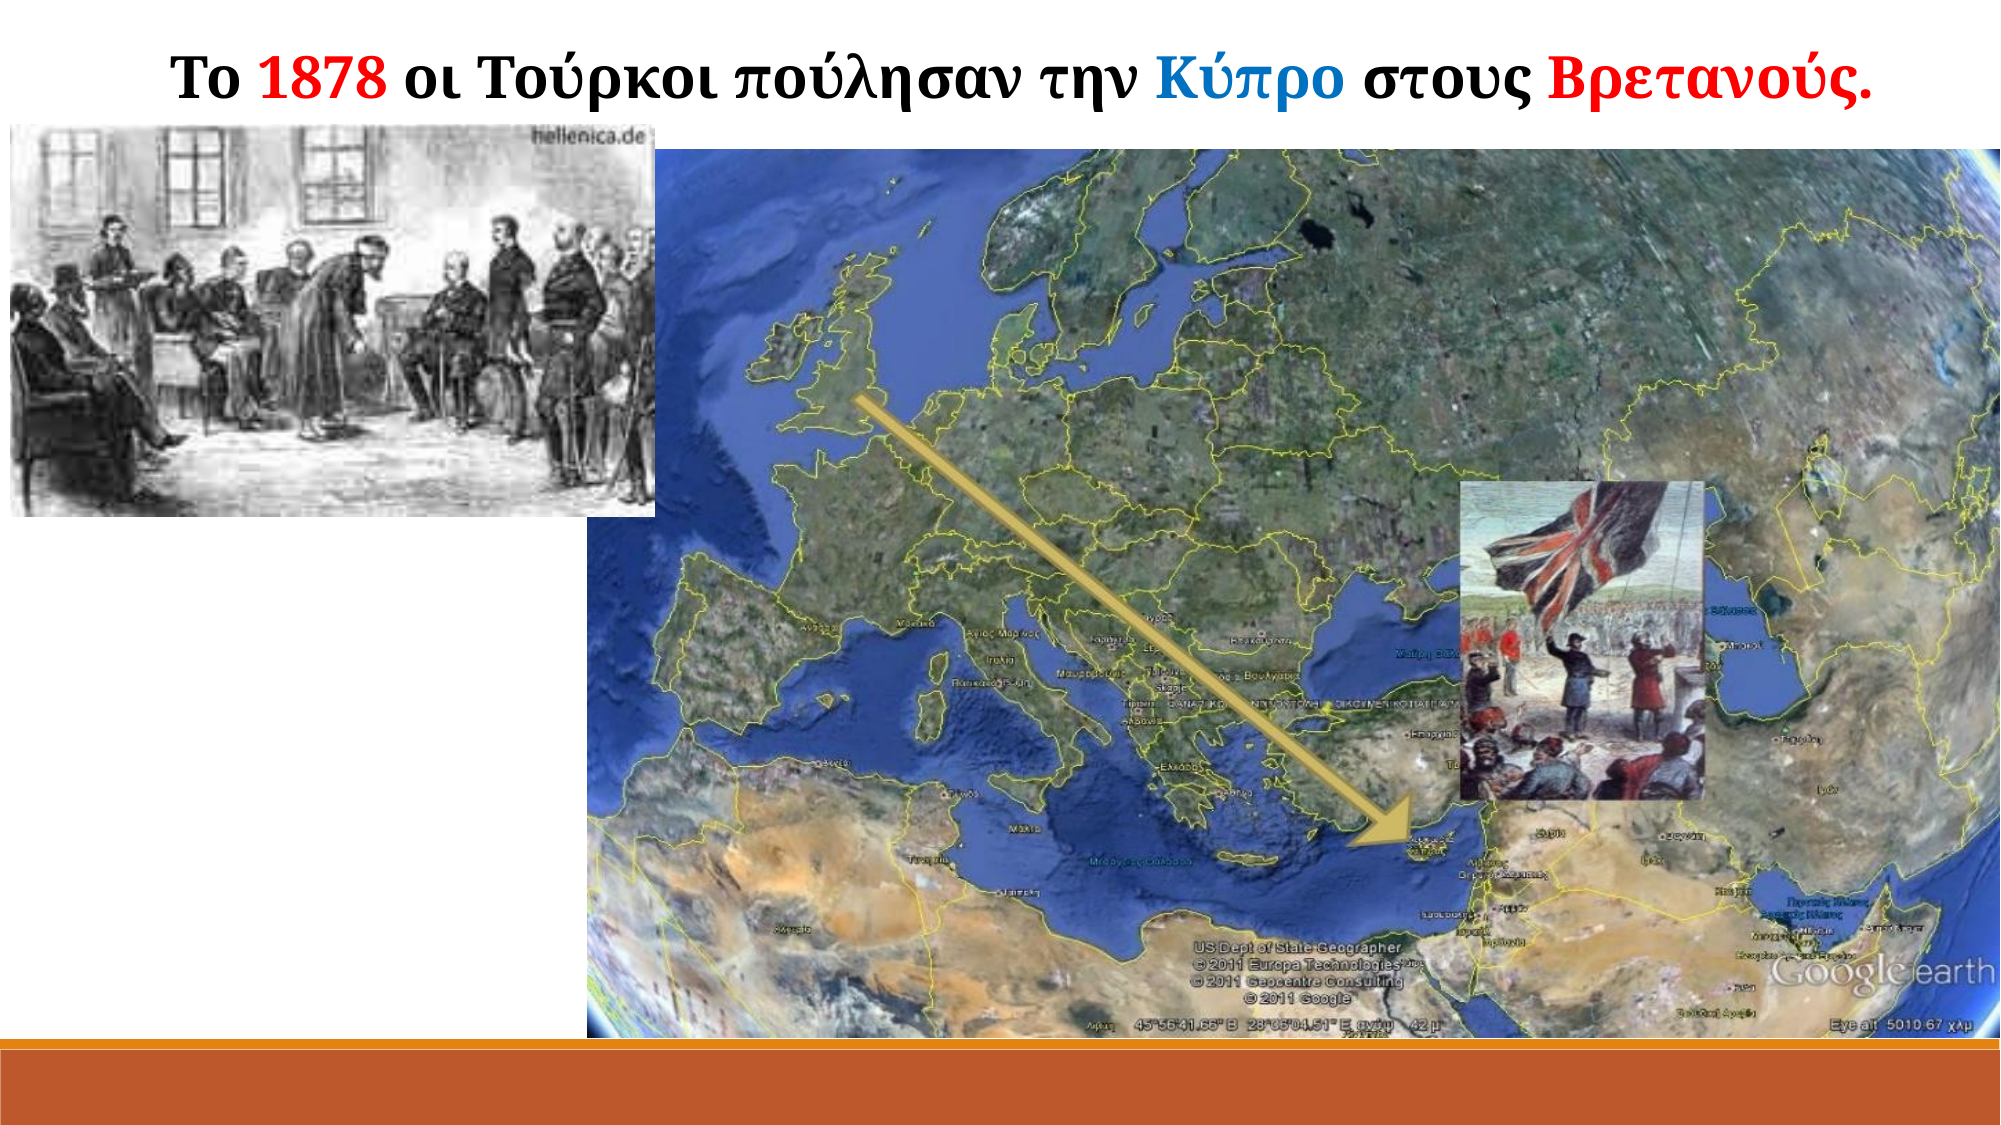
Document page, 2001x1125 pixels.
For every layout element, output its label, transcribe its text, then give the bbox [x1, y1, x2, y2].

text_box Το 1878 οι Τούρκοι πούλησαν την Κύπρο στους Βρετανούς. [168, 38, 1925, 111]
picture [10, 124, 2000, 1038]
